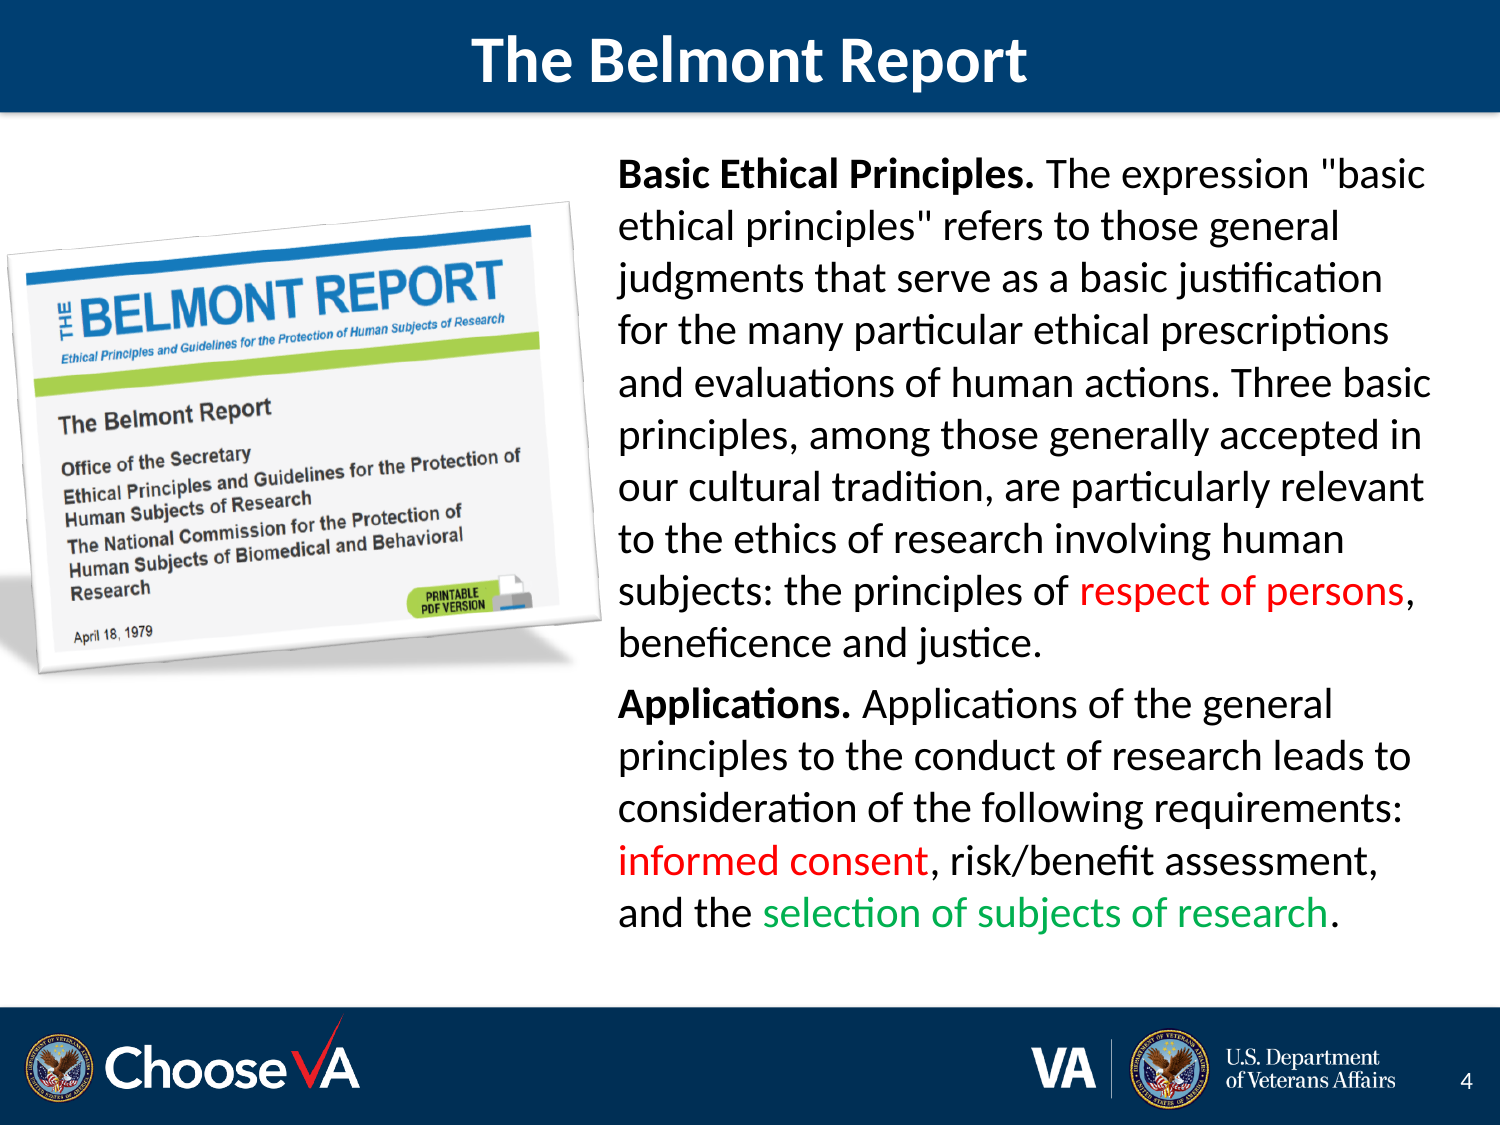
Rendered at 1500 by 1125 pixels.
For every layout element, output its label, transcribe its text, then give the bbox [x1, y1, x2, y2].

picture [24, 1012, 360, 1103]
list Basic Ethical Principles. The expression "basic ethical principles" refers to those general judgments that serve as a basic justification for the many particular ethical prescriptions and evaluations of human actions. Three basic principles, among those generally accepted in our cultural tradition, are particularly relevant to the ethics of research involving human subjects: the principles of respect of persons, beneficence and justice. Applications. Applications of the general principles to the conduct of research leads to consideration of the following requirements: informed consent, risk/benefit assessment, and the selection of subjects of research. [603, 137, 1450, 988]
slide_number 4 [1138, 1049, 1489, 1110]
title The Belmont Report [0, 0, 1500, 113]
picture [0, 199, 604, 688]
picture [1031, 1028, 1395, 1110]
